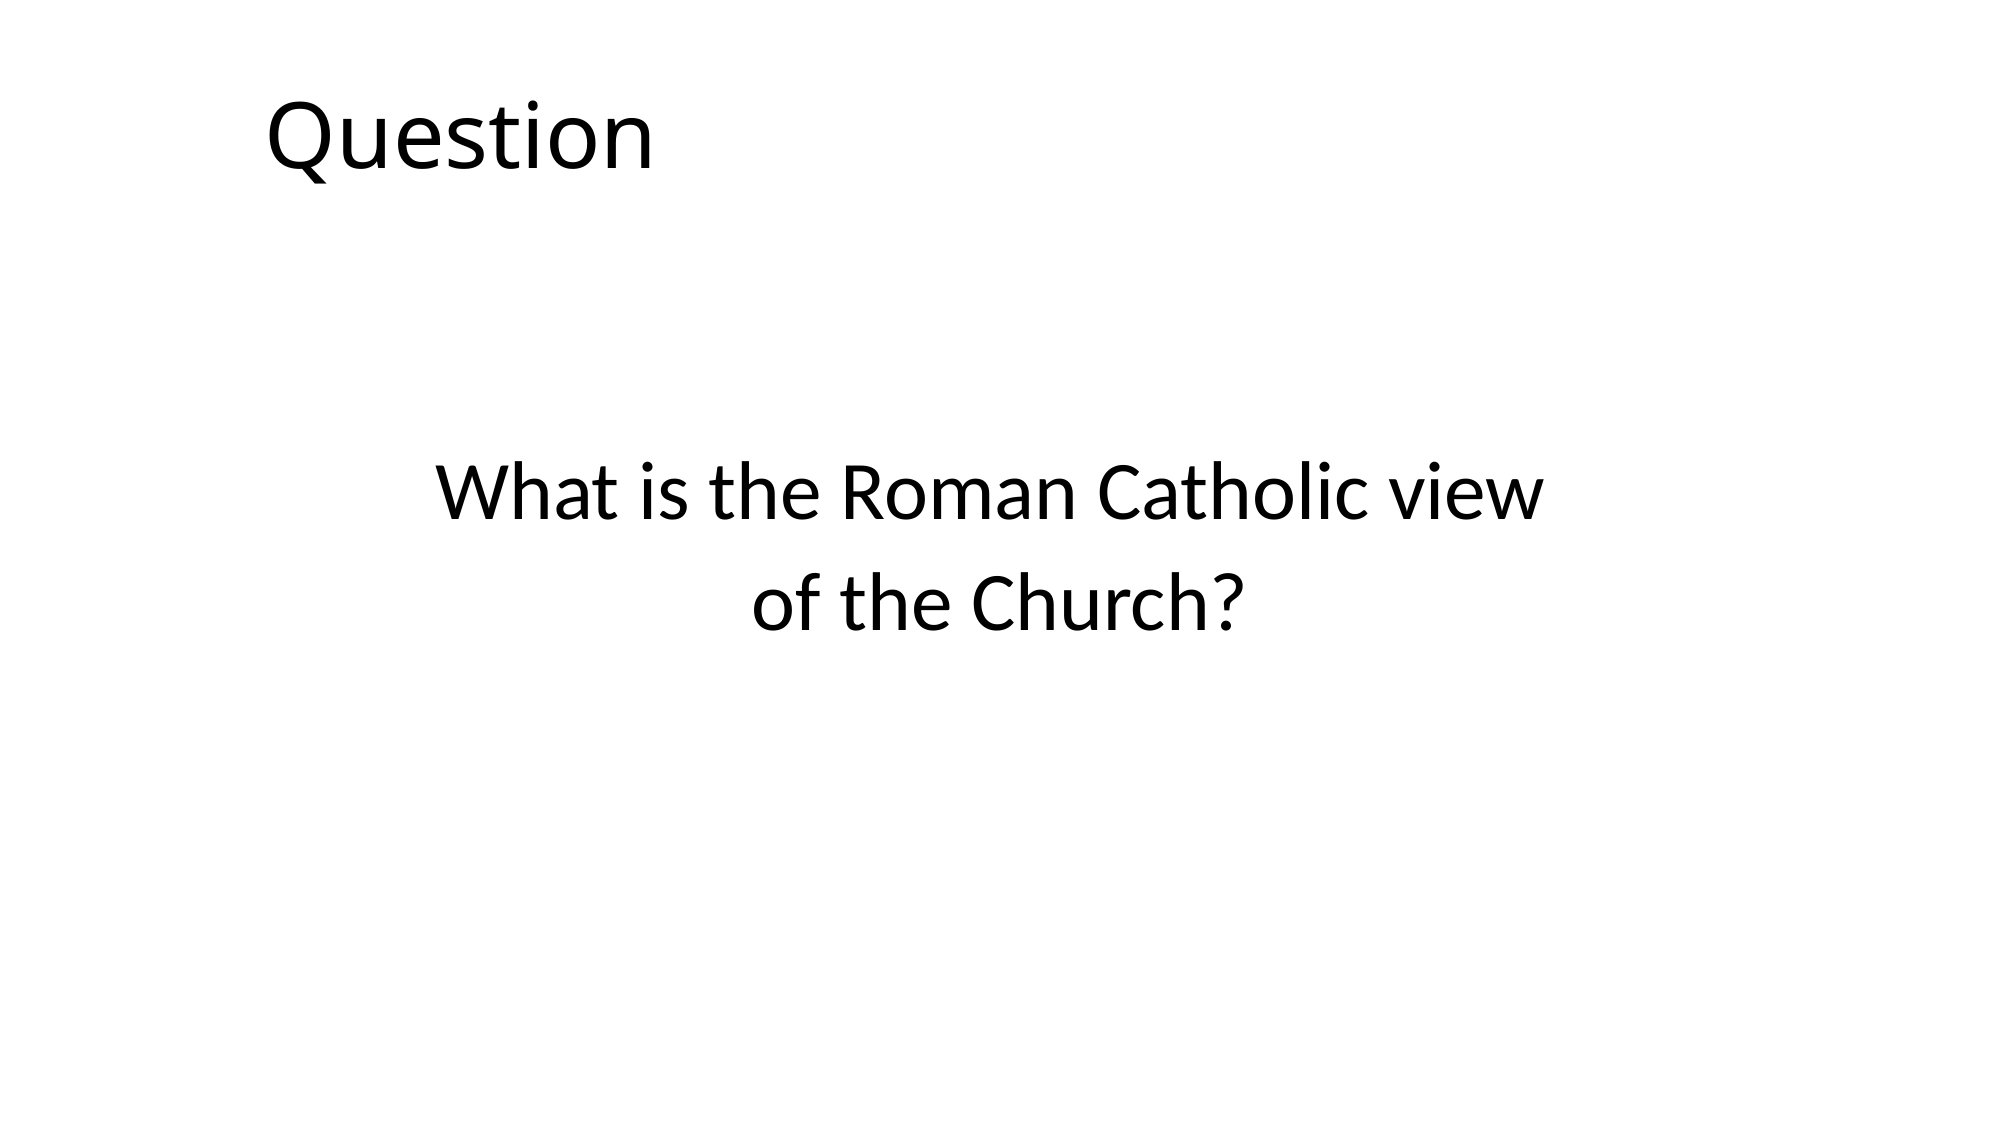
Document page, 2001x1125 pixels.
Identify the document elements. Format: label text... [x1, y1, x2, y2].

list What is the Roman Catholic view of the Church? [137, 299, 1863, 1014]
title Question [249, 45, 1750, 233]
